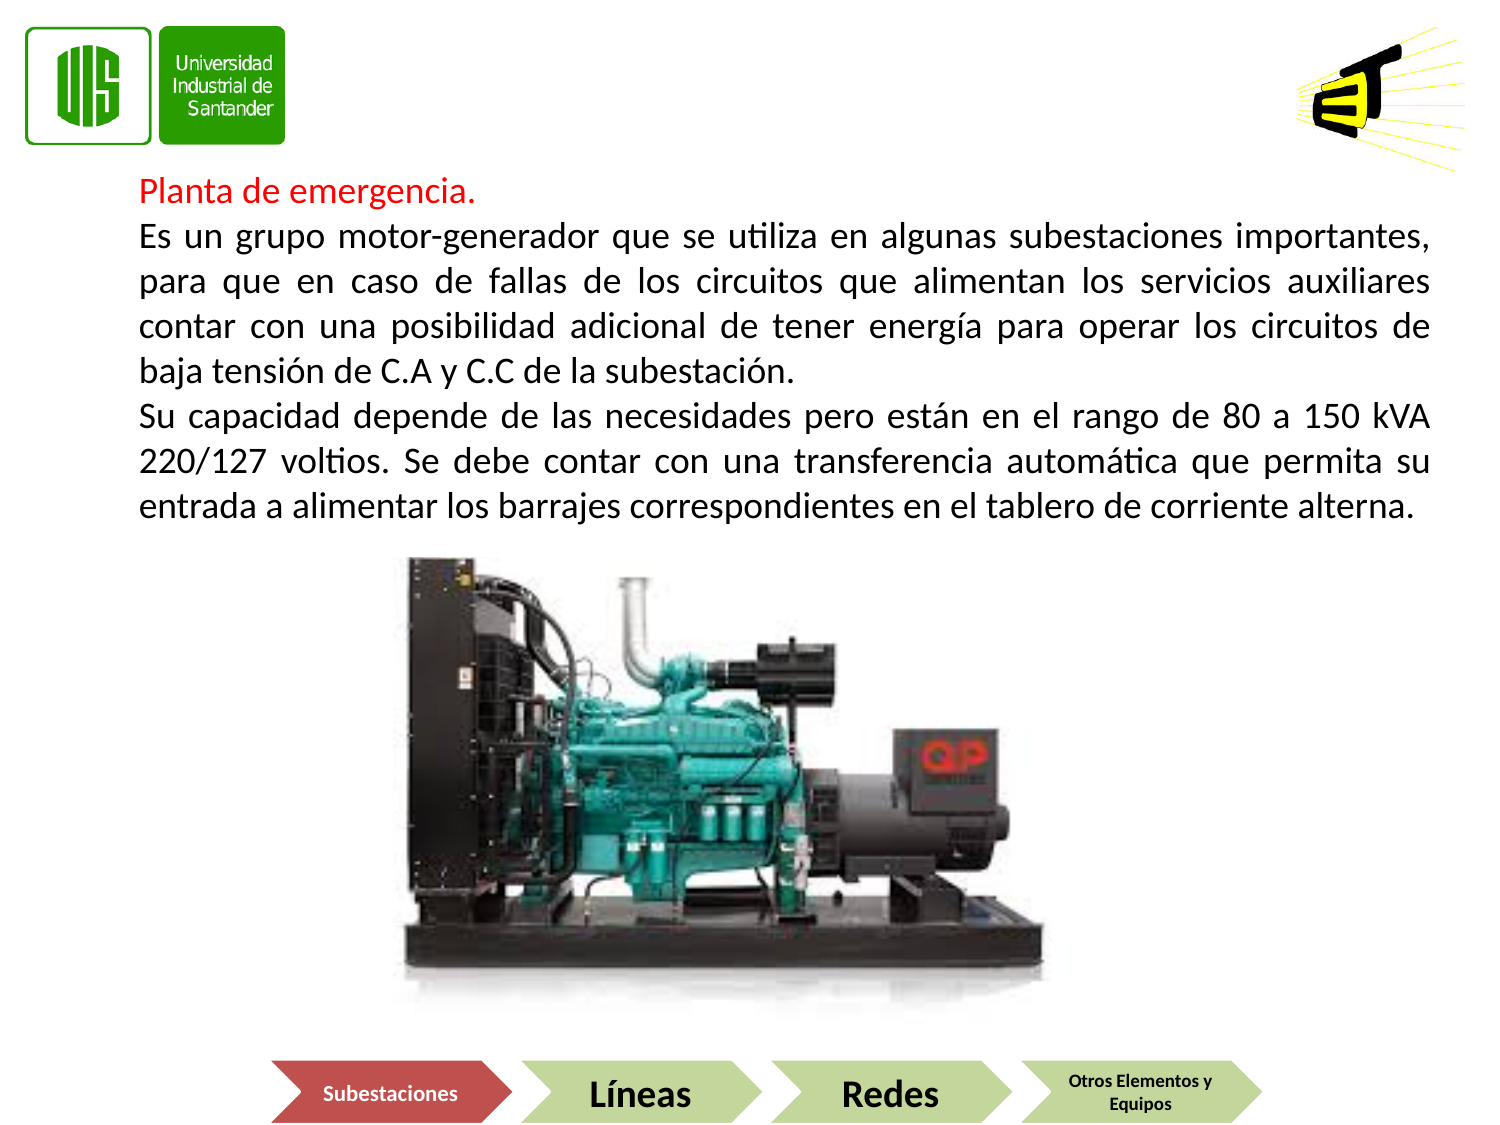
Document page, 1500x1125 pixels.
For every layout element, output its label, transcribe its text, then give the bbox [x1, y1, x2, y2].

picture [351, 556, 1099, 1036]
picture [1290, 27, 1465, 172]
text_box Planta de emergencia. Es un grupo motor-generador que se utiliza en algunas subestaciones importantes, para que en caso de fallas de los circuitos que alimentan los servicios auxiliares contar con una posibilidad adicional de tener energía para operar los circuitos de baja tensión de C.A y C.C de la subestación. Su capacidad depende de las necesidades pero están en el rango de 80 a 150 kVA 220/127 voltios. Se debe contar con una transferencia automática que permita su entrada a alimentar los barrajes correspondientes en el tablero de corriente alterna. [123, 113, 1447, 534]
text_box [265, 1058, 1266, 1125]
picture [25, 26, 285, 145]
